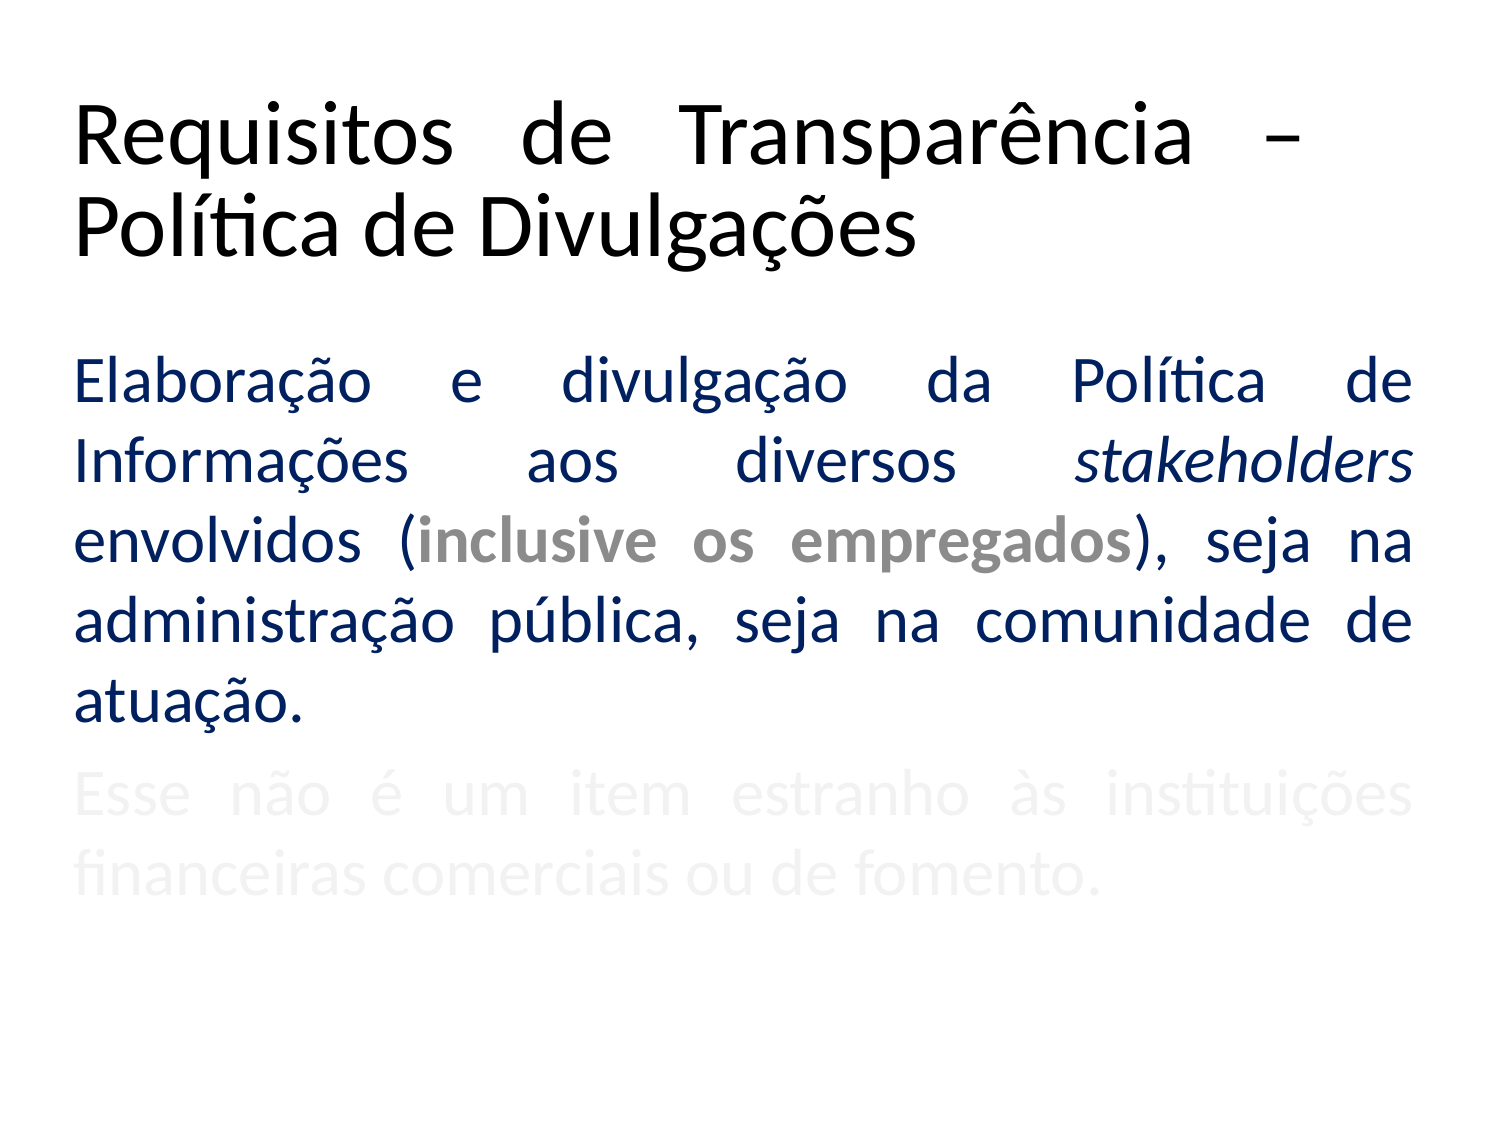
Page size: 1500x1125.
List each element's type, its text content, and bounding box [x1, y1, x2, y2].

subtitle Elaboração e divulgação da Política de Informações aos diversos stakeholders envolvidos (inclusive os empregados), seja na administração pública, seja na comunidade de atuação. Esse não é um item estranho às instituições financeiras comerciais ou de fomento. [58, 328, 1430, 1055]
title Requisitos de Transparência – Política de Divulgações [58, 58, 1388, 317]
